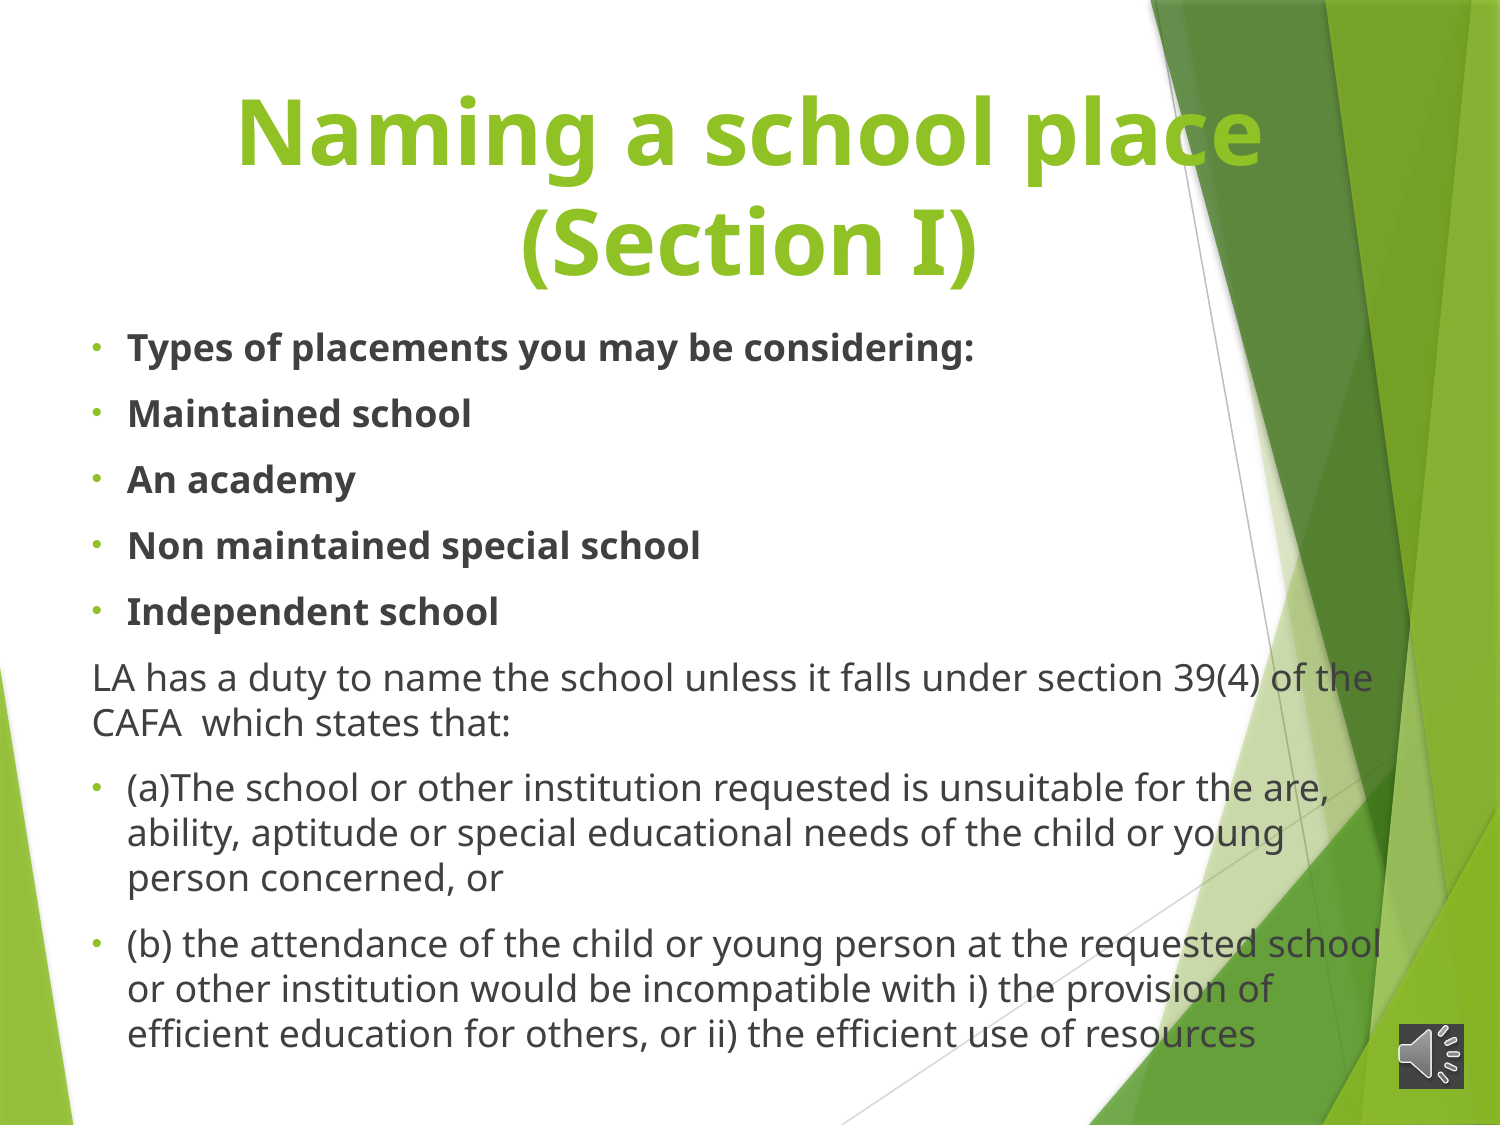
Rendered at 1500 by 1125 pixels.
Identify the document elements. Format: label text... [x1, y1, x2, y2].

title Naming a school place (Section I) [76, 66, 1424, 173]
list Types of placements you may be considering: Maintained school An academy Non maintained special school Independent school LA has a duty to name the school unless it falls under section 39(4) of the CAFA which states that: (a)The school or other institution requested is unsuitable for the are, ability, aptitude or special educational needs of the child or young person concerned, or (b) the attendance of the child or young person at the requested school or other institution would be incompatible with i) the provision of efficient education for others, or ii) the efficient use of resources [76, 208, 1424, 1125]
picture [1397, 1022, 1466, 1091]
